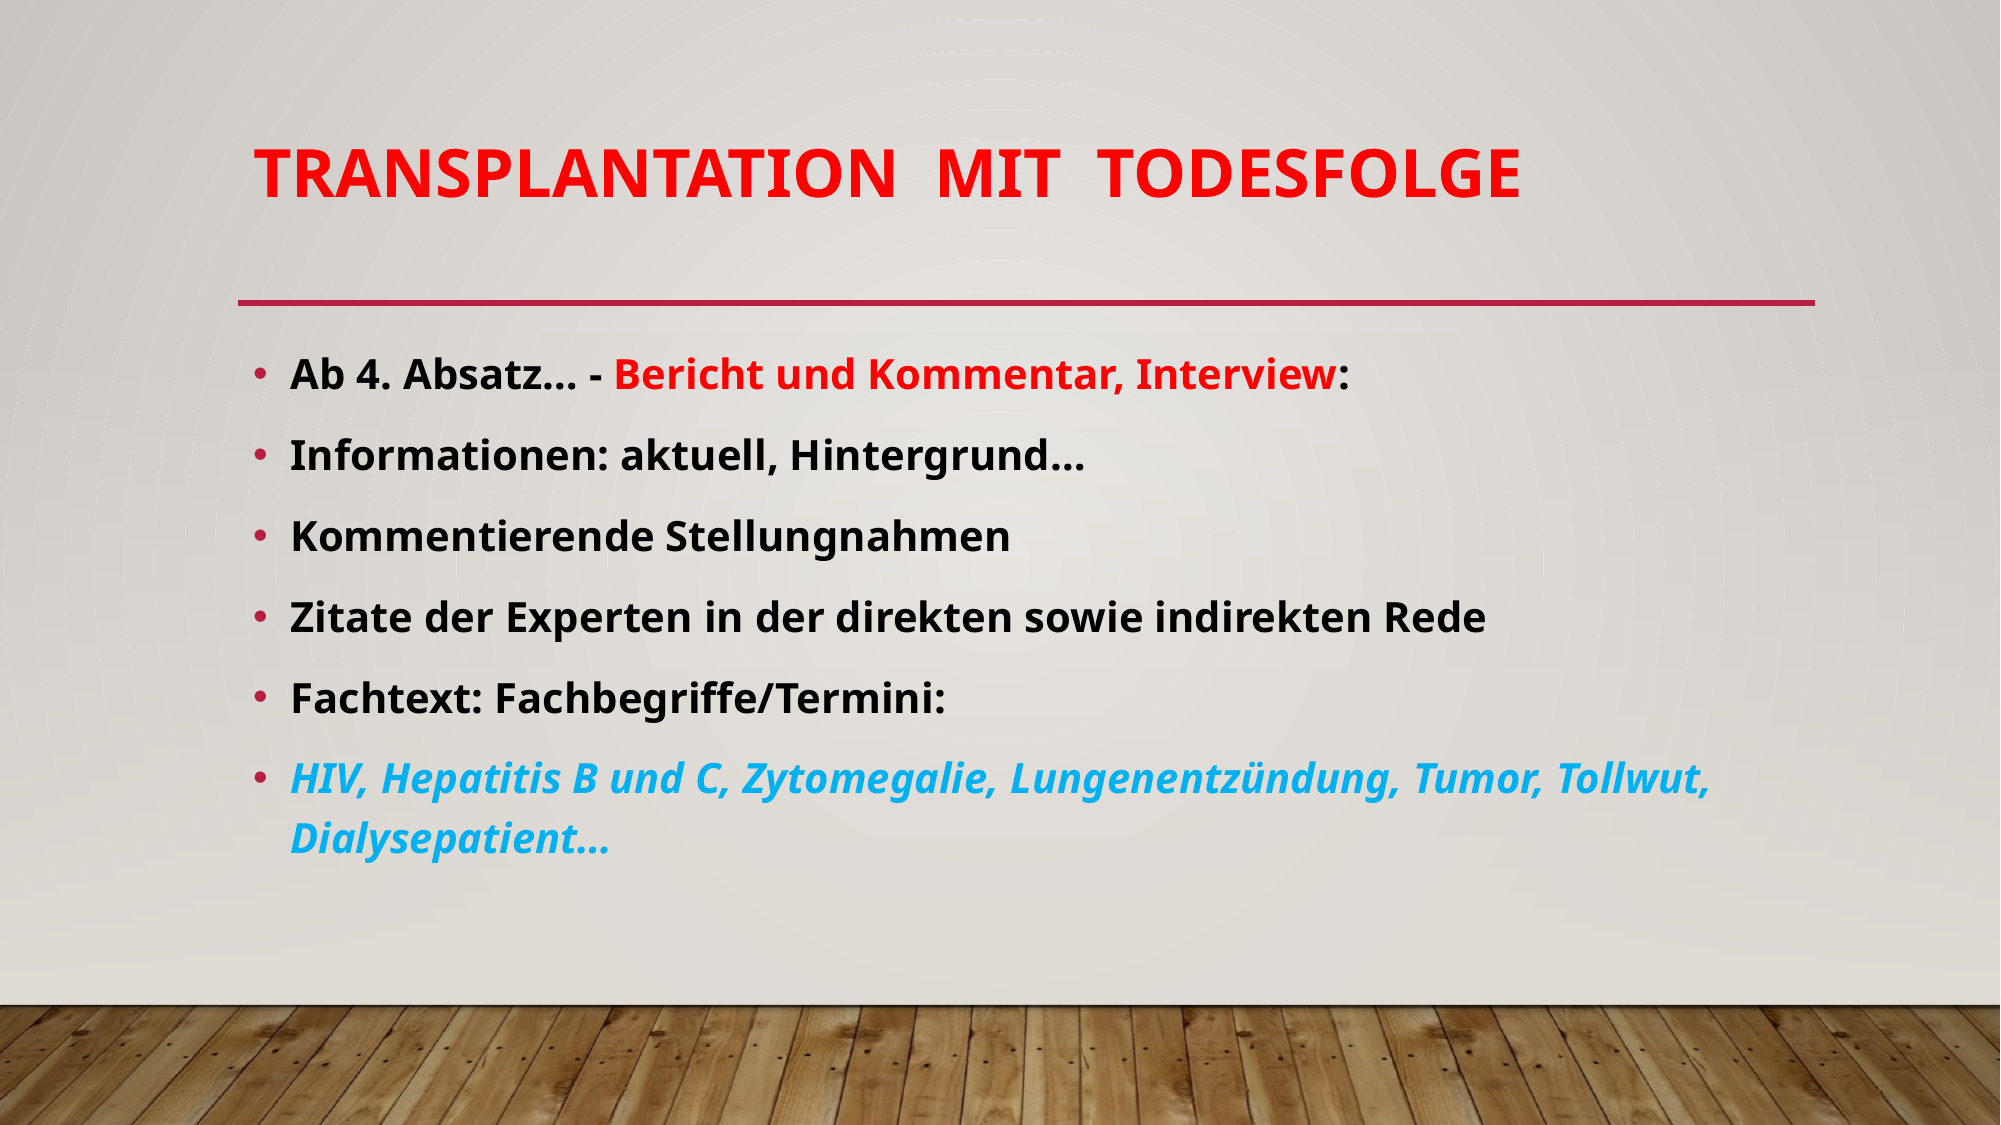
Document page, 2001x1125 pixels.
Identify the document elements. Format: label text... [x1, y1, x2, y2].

list Ab 4. Absatz… - Bericht und Kommentar, Interview: Informationen: aktuell, Hintergrund… Kommentierende Stellungnahmen Zitate der Experten in der direkten sowie indirekten Rede Fachtext: Fachbegriffe/Termini: HIV, Hepatitis B und C, Zytomegalie, Lungenentzündung, Tumor, Tollwut, Dialysepatient… [238, 330, 1814, 897]
title Transplantation mit Todesfolge [238, 131, 1814, 305]
picture [0, 1005, 2000, 1125]
